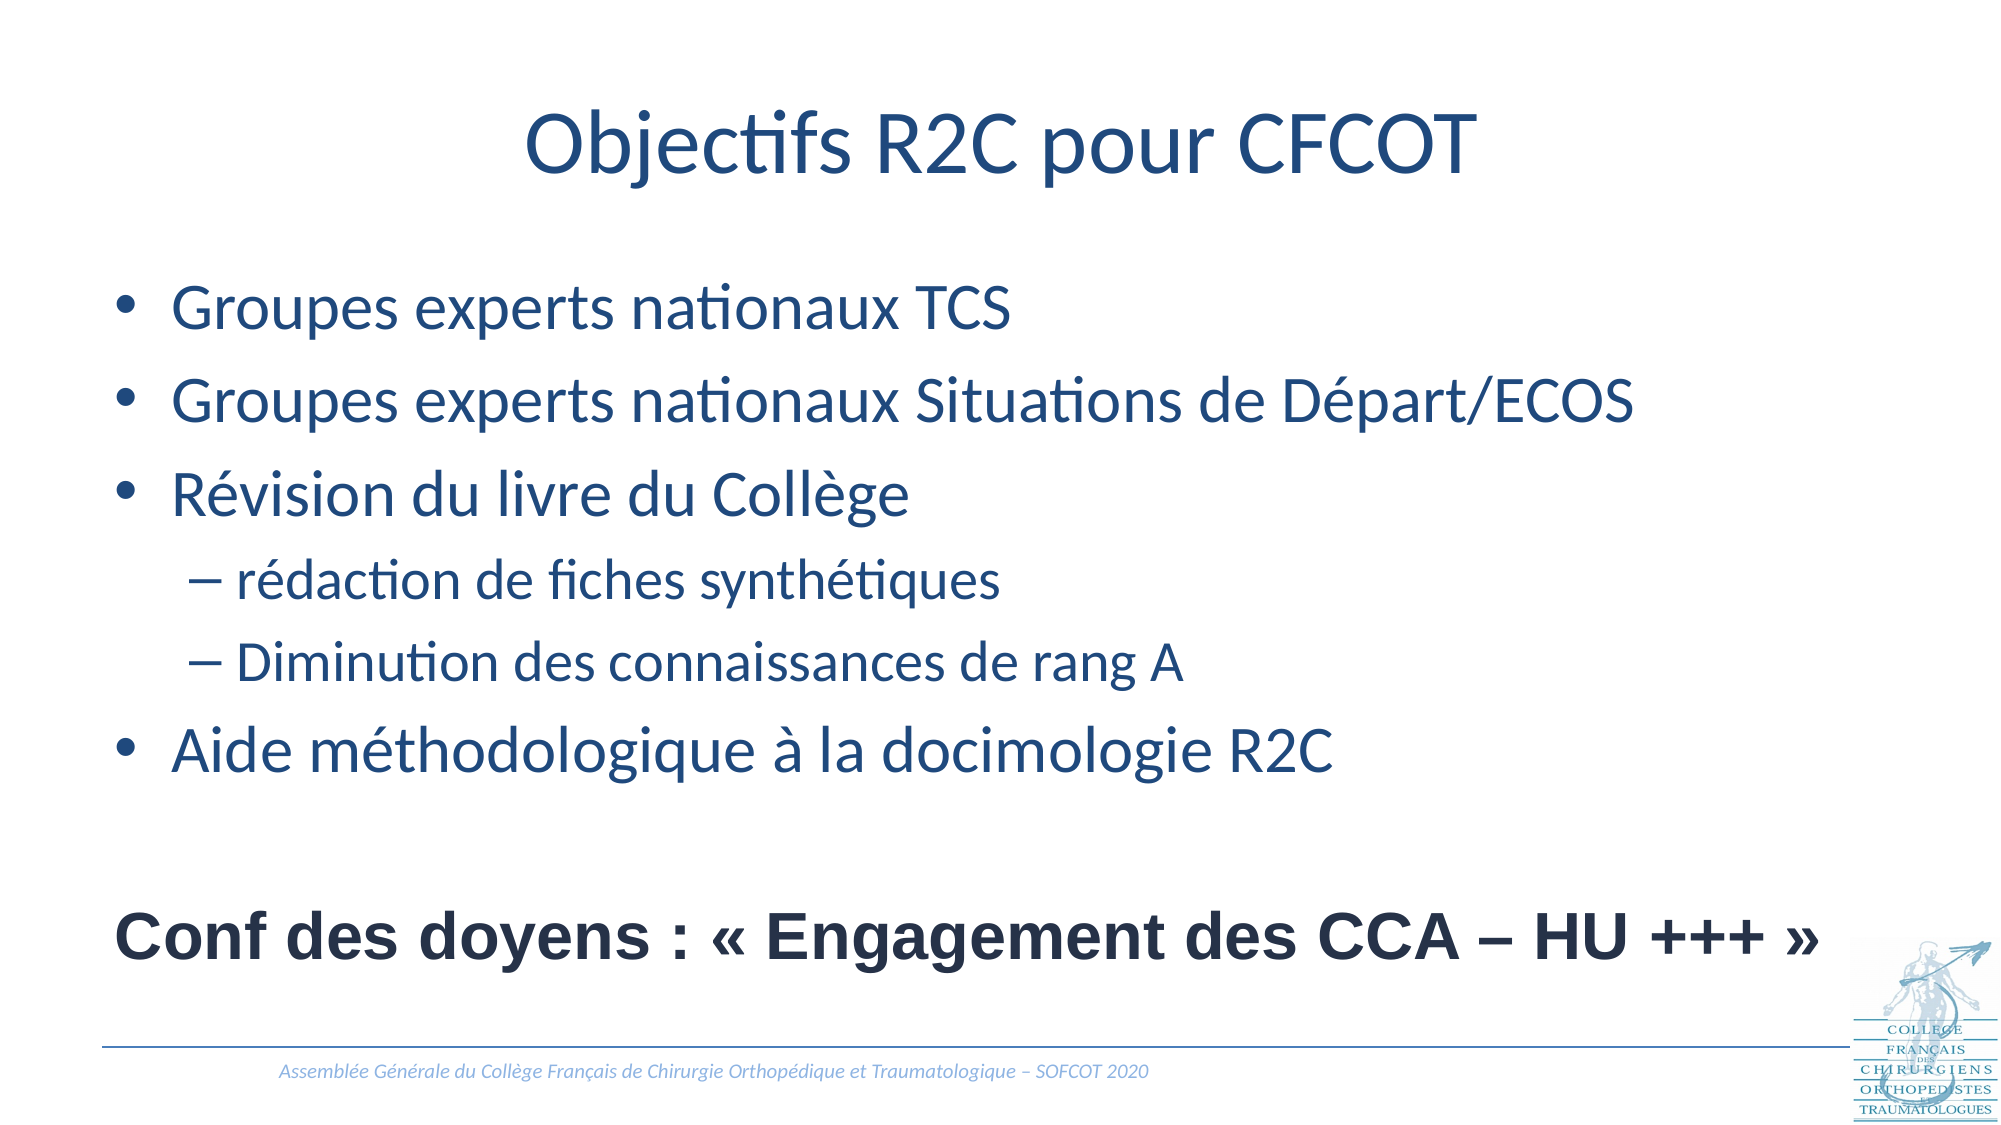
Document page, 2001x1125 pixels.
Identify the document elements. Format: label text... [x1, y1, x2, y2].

picture [1850, 937, 2000, 1124]
title Objectifs R2C pour CFCOT [102, 42, 1903, 231]
list Groupes experts nationaux TCS Groupes experts nationaux Situations de Départ/ECOS Révision du livre du Collège rédaction de fiches synthétiques Diminution des connaissances de rang A Aide méthodologique à la docimologie R2C Conf des doyens : « Engagement des CCA – HU +++ » [99, 255, 1900, 1005]
